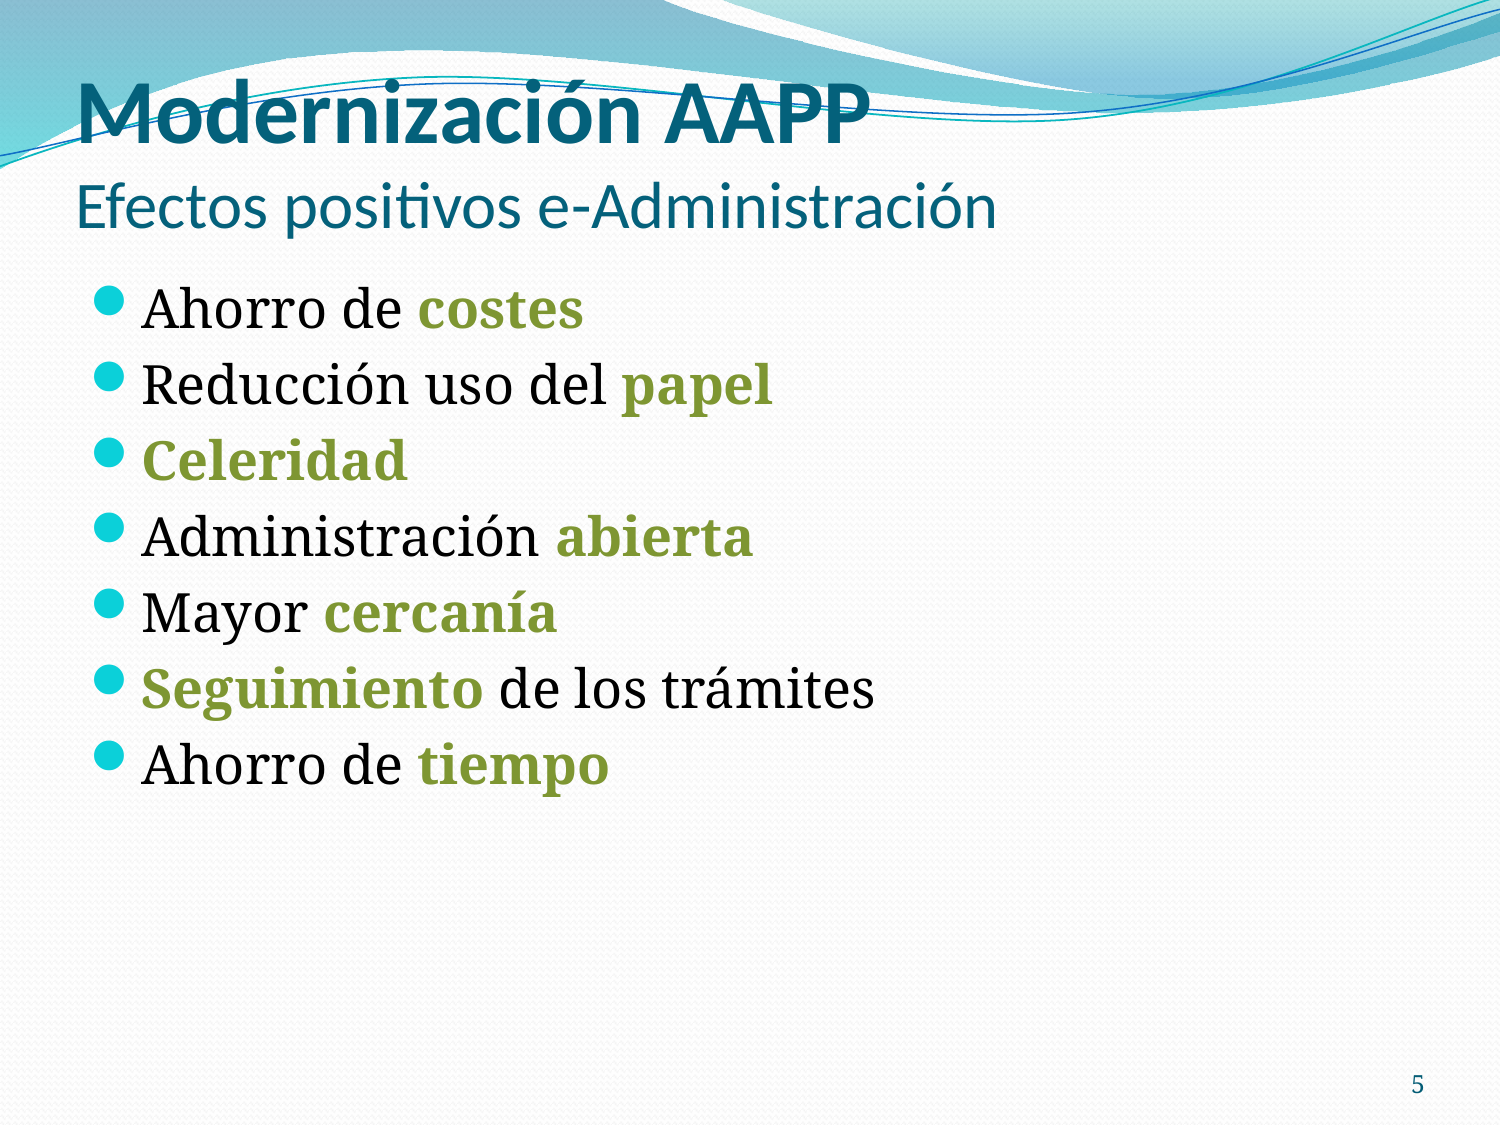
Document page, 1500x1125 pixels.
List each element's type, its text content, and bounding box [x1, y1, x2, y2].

list Ahorro de costes Reducción uso del papel Celeridad Administración abierta Mayor cercanía Seguimiento de los trámites Ahorro de tiempo [75, 267, 1425, 1038]
slide_number 5 [1299, 1042, 1425, 1103]
title Modernización AAPP Efectos positivos e-Administración [75, 54, 1425, 243]
